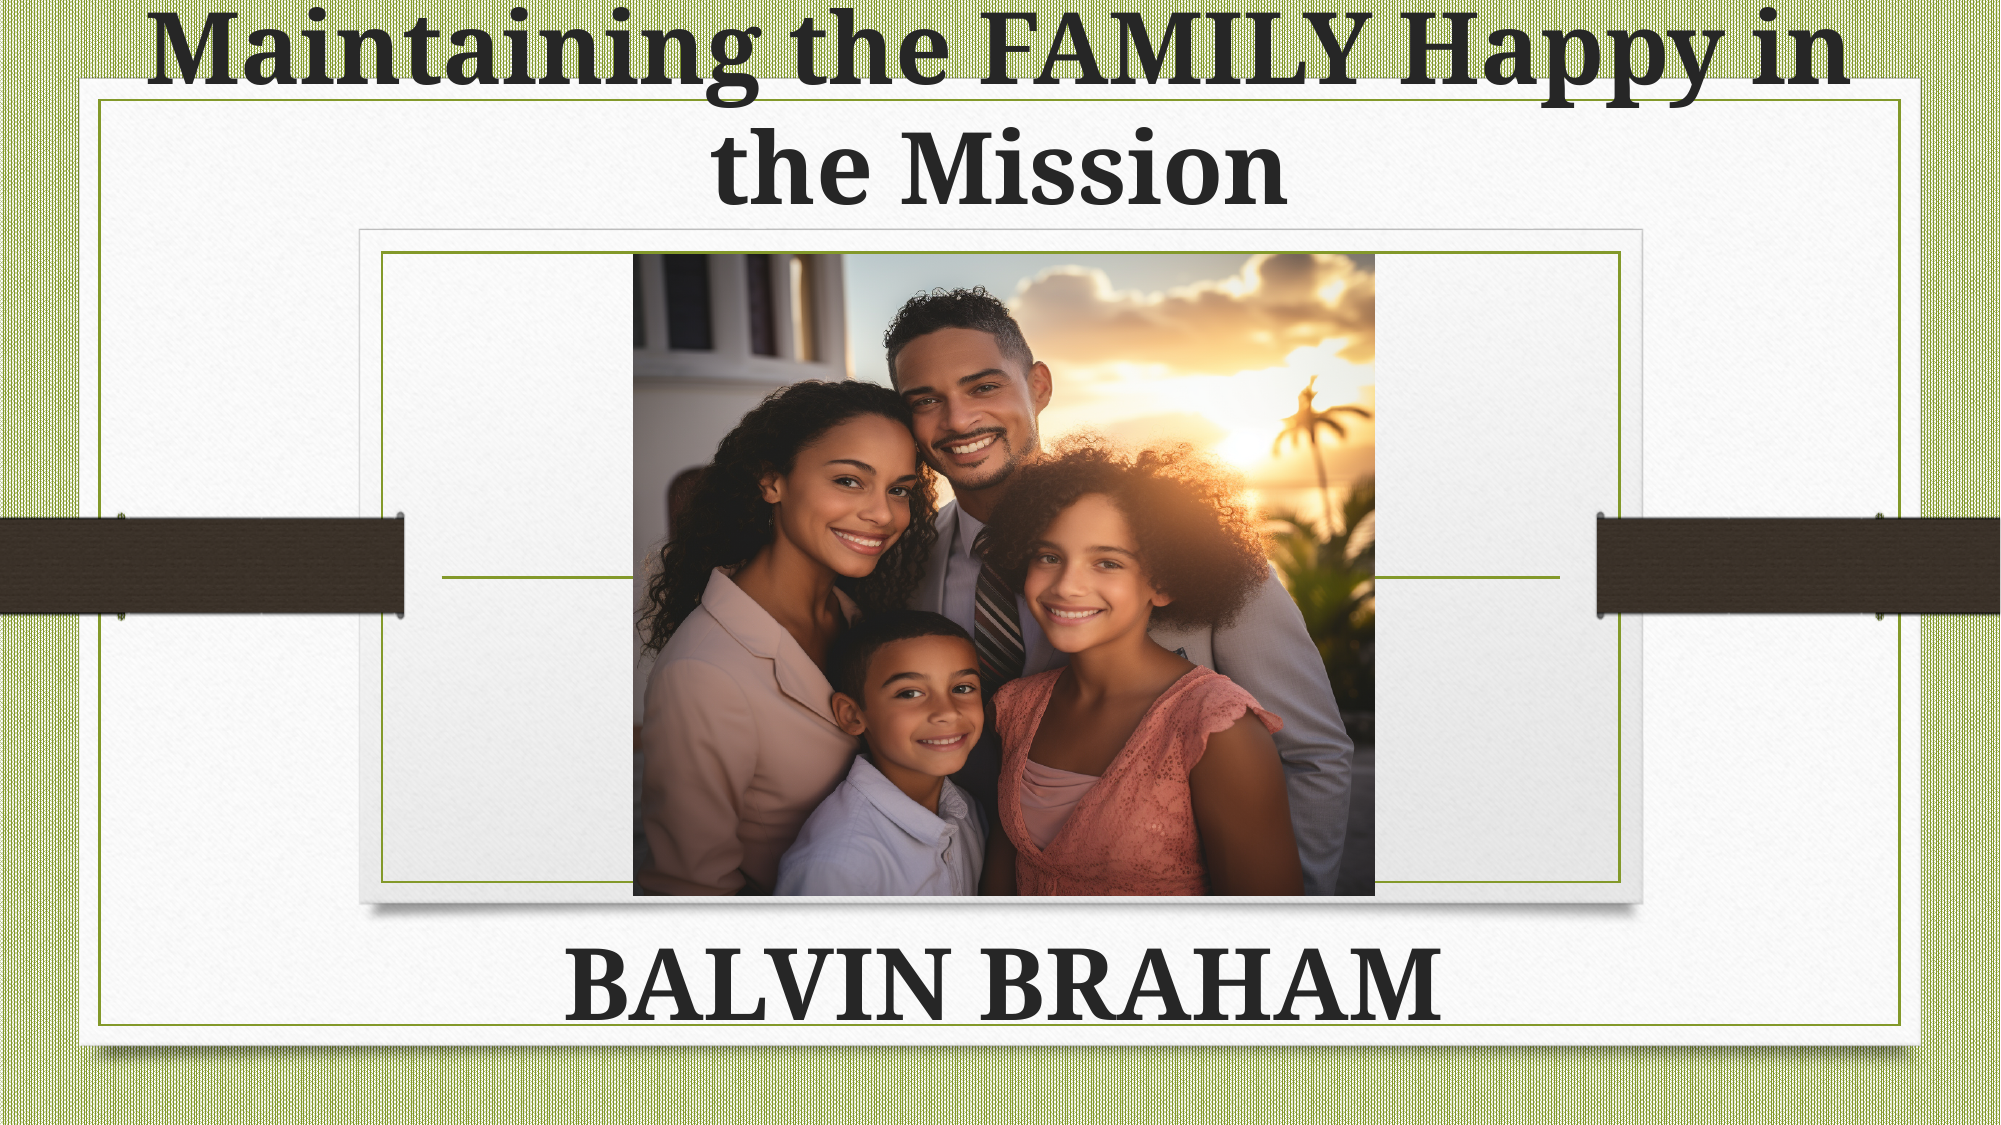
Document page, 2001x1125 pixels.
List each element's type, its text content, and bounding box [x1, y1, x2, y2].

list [633, 253, 1376, 897]
text_box Maintaining the FAMILY Happy in the Mission [91, 104, 1909, 230]
picture [0, 0, 2001, 1125]
text_box BALVIN BRAHAM [95, 920, 1913, 1046]
